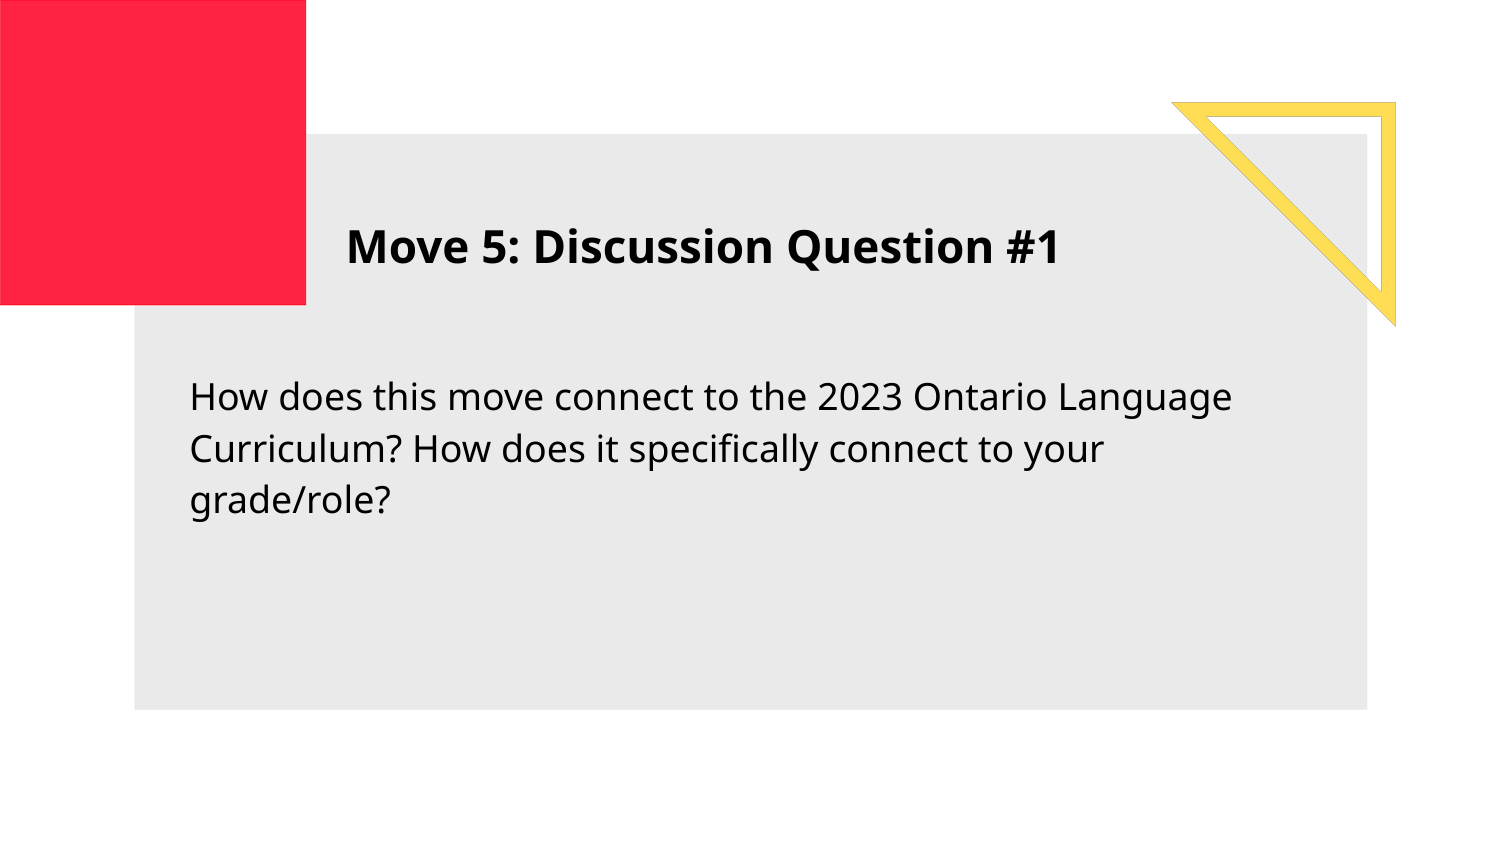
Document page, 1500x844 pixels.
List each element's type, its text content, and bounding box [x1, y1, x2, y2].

text_box How does this move connect to the 2023 Ontario Language Curriculum? How does it specifically connect to your grade/role? [178, 360, 1322, 680]
text_box [124, 158, 326, 312]
subtitle Move 5: Discussion Question #1 [334, 218, 1159, 279]
picture [0, 0, 1500, 844]
